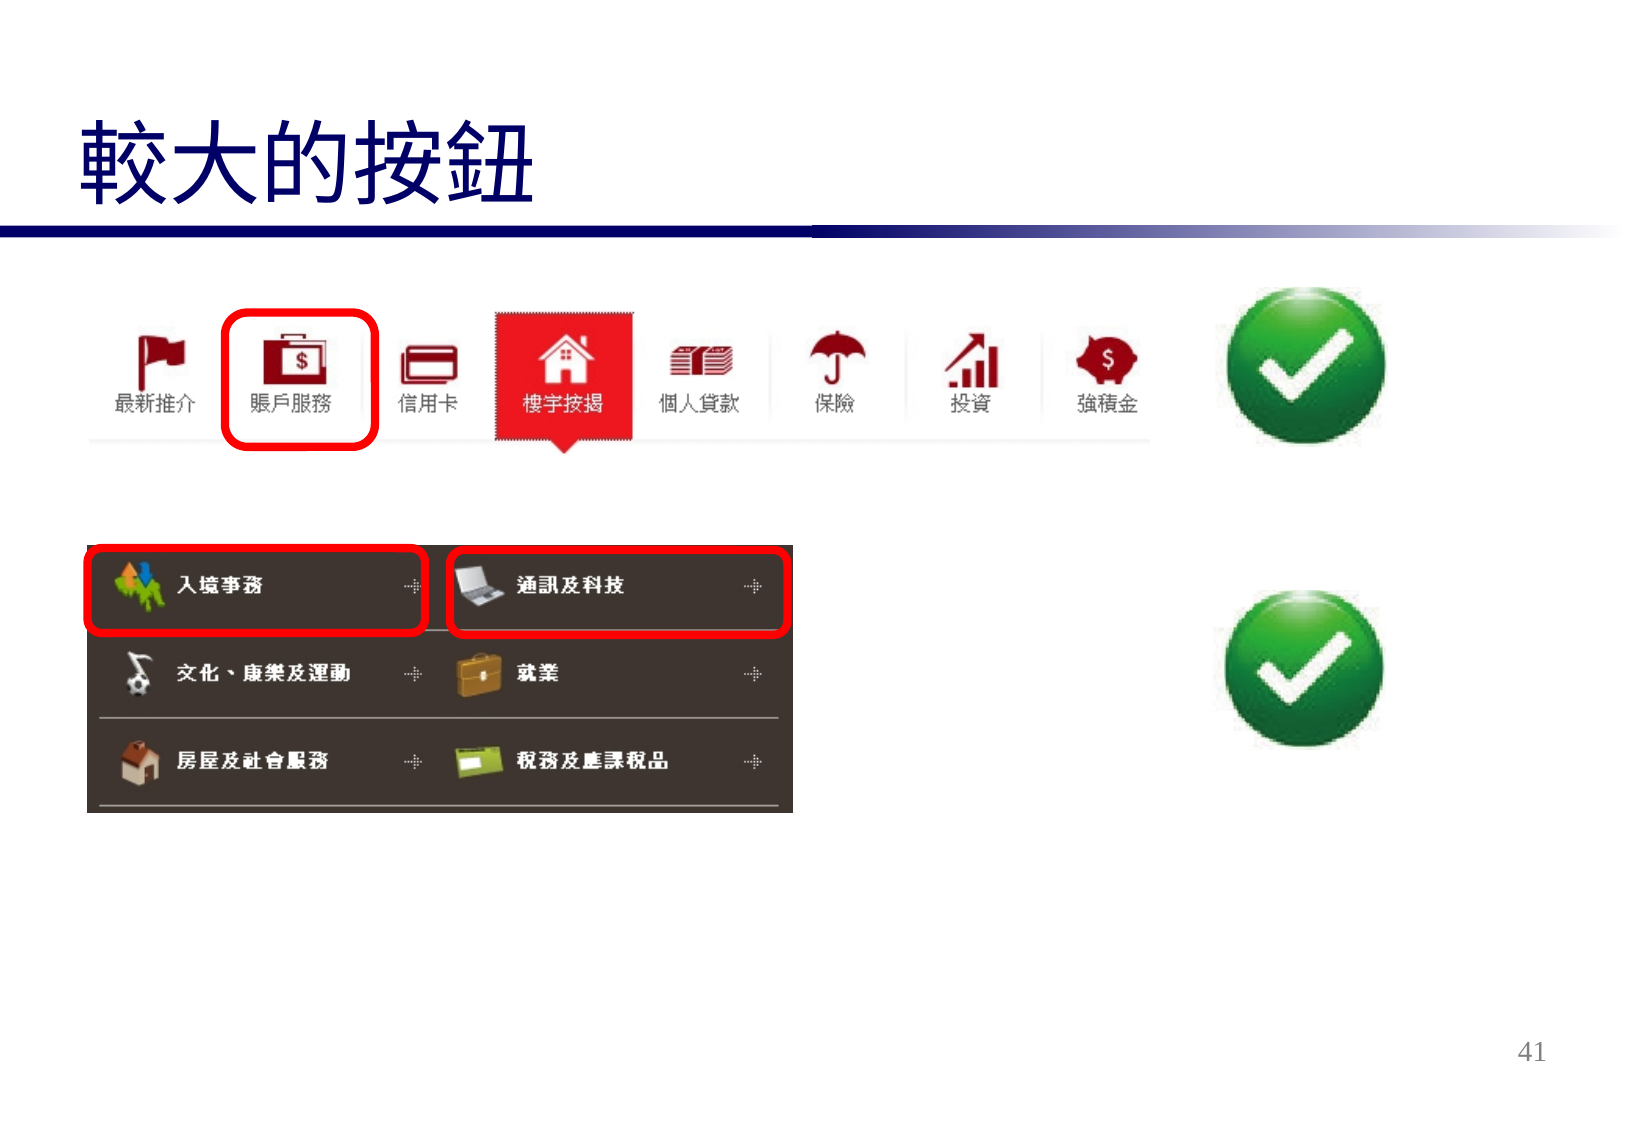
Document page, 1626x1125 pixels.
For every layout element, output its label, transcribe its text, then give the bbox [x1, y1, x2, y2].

picture [1213, 287, 1388, 448]
picture [88, 305, 1151, 463]
picture [87, 544, 793, 813]
title 較大的按鈕 [62, 43, 1563, 225]
picture [1212, 590, 1387, 751]
slide_number 41 [1223, 1012, 1563, 1088]
